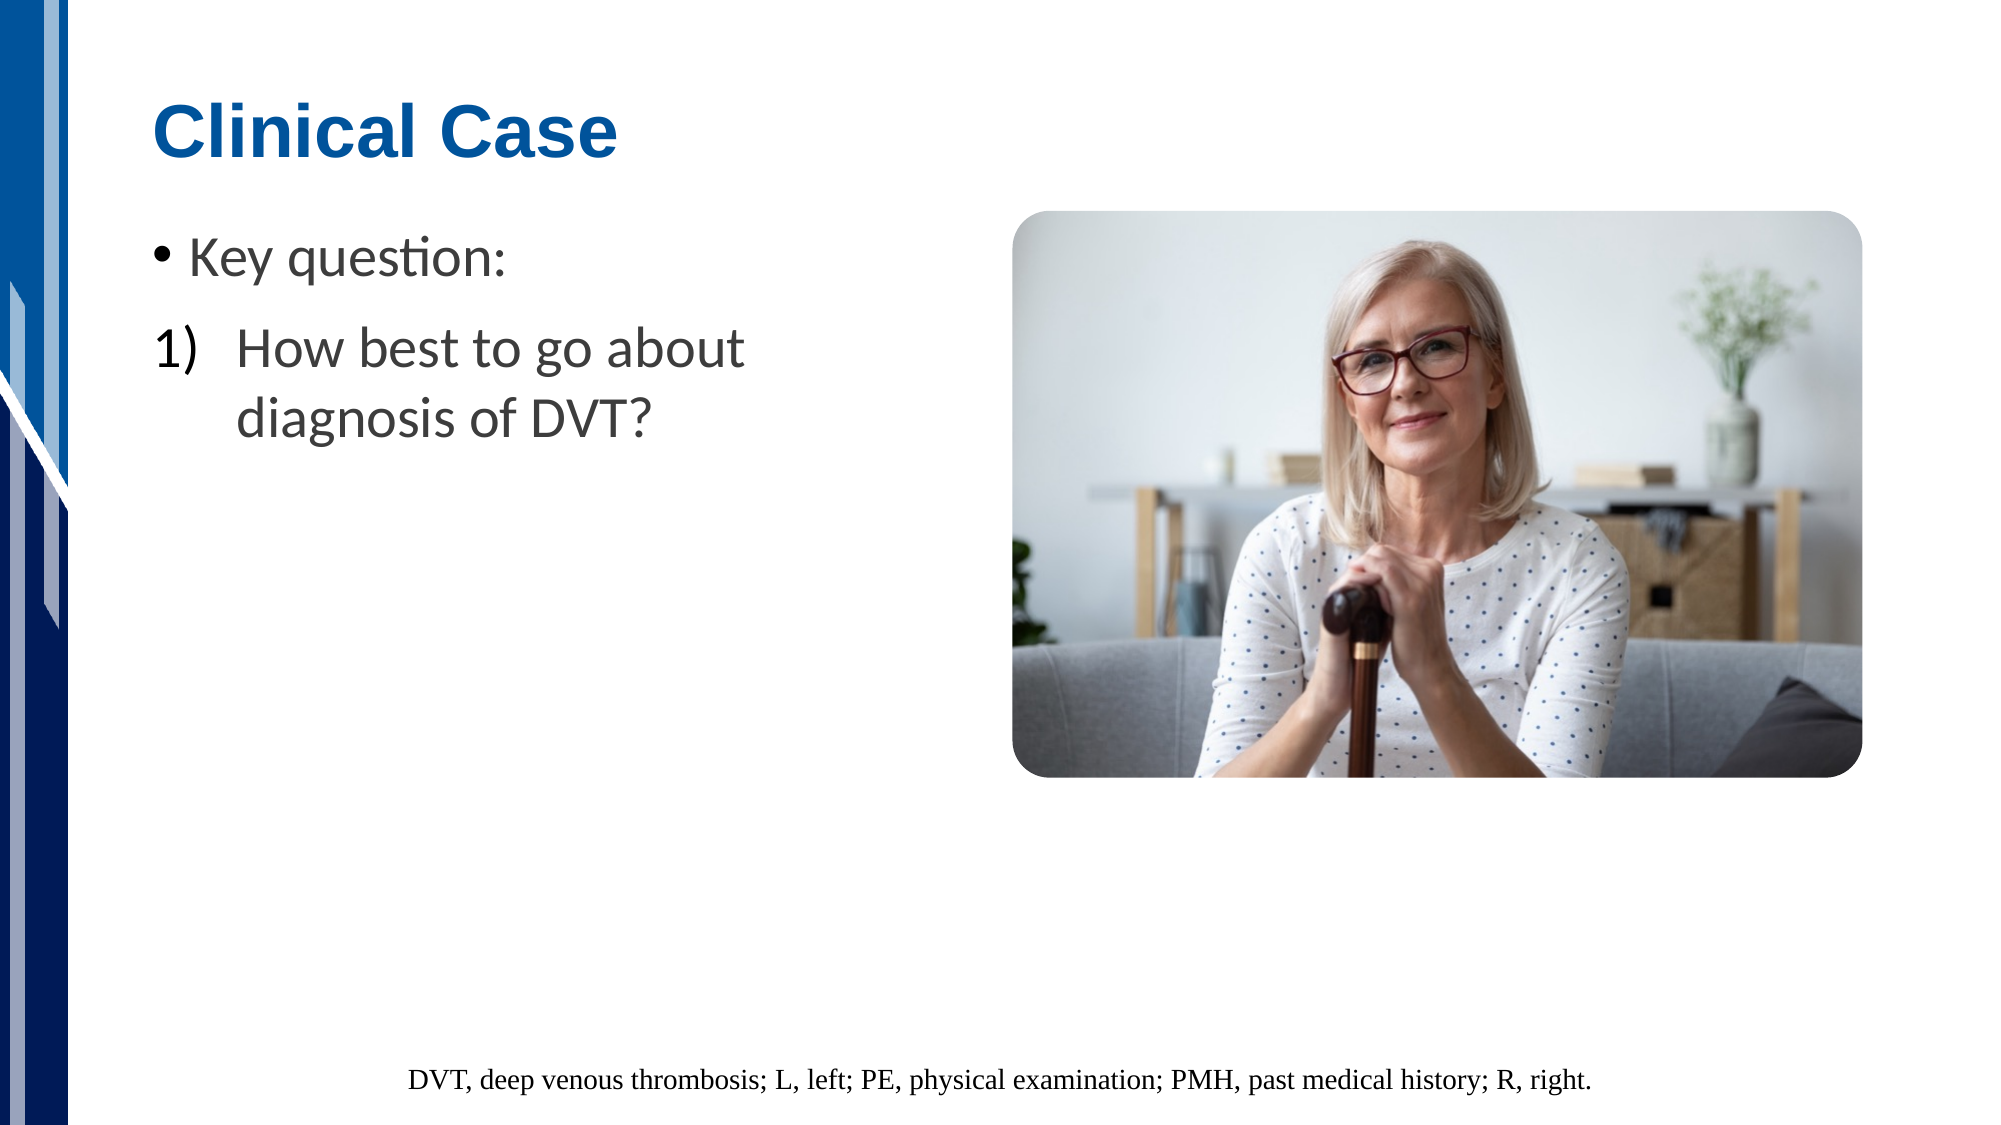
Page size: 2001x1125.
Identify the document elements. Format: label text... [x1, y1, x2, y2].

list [1012, 210, 1863, 778]
list Key question: How best to go about diagnosis of DVT? [137, 210, 988, 1014]
footer DVT, deep venous thrombosis; L, left; PE, physical examination; PMH, past medical history; R, right. [137, 1042, 1863, 1103]
title Clinical Case [137, 0, 1863, 182]
picture [0, 0, 68, 1125]
